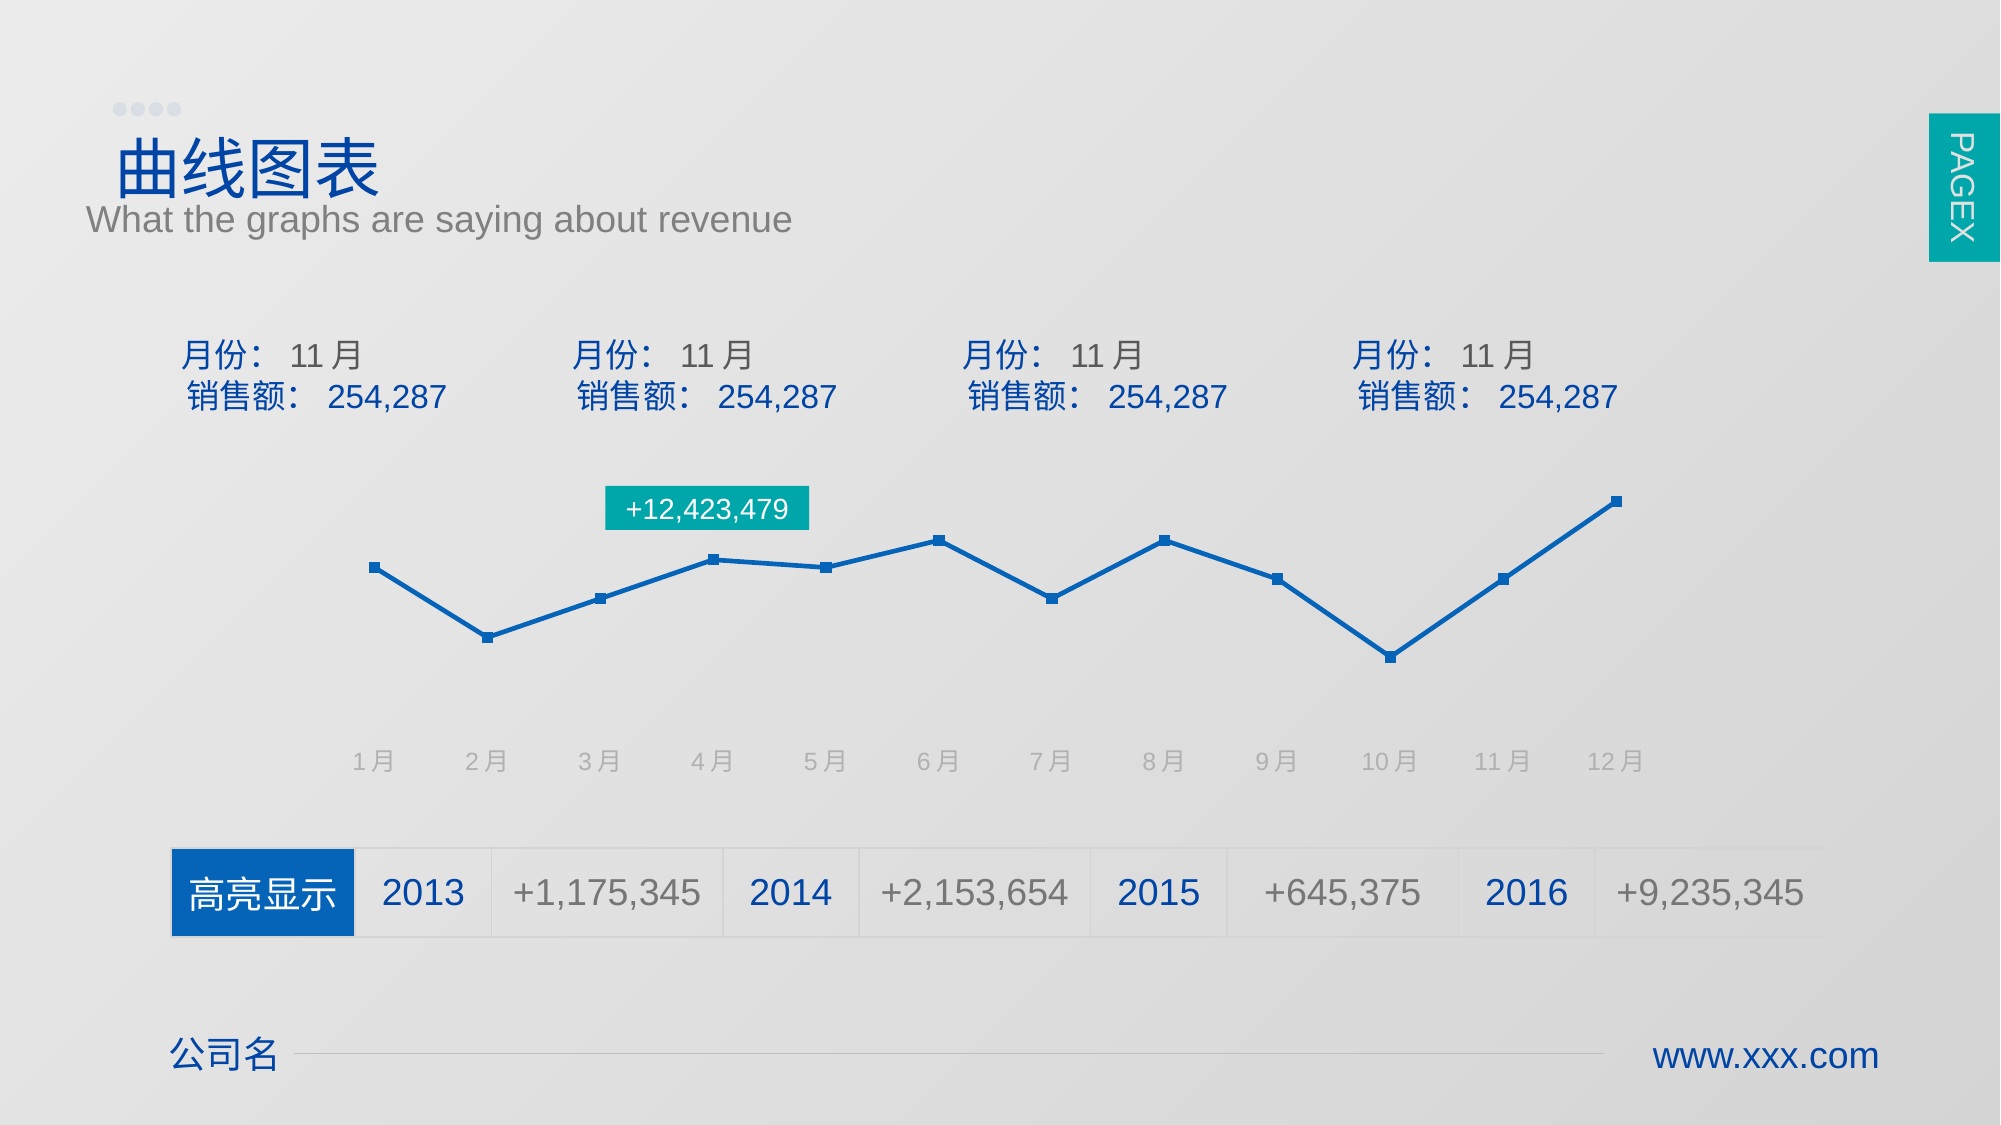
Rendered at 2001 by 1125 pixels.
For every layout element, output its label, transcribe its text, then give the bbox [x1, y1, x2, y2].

text_box 月份：11月 [1338, 326, 1552, 382]
text_box What the graphs are saying about revenue [71, 187, 808, 248]
table_header 2015 [1091, 849, 1226, 936]
text_box 曲线图表 [99, 119, 397, 187]
table_header +1,175,345 [492, 849, 722, 936]
text_box 销售额：254,287 [171, 368, 463, 423]
table_header 2014 [724, 849, 858, 936]
text_box PAGEX [1928, 113, 2000, 263]
text_box 销售额：254,287 [561, 368, 853, 423]
text_box 月份：11月 [557, 326, 771, 382]
text_box 销售额：254,287 [1342, 368, 1634, 423]
text_box 月份：11月 [947, 326, 1161, 382]
table_header +2,153,654 [860, 849, 1090, 936]
text_box 月份：11月 [167, 326, 380, 382]
table_header +9,235,345 [1596, 849, 1826, 936]
chart [332, 429, 1666, 786]
table_header +645,375 [1228, 849, 1458, 936]
text_box 销售额：254,287 [952, 368, 1244, 423]
table_header 2013 [356, 849, 491, 936]
table_header 高亮显示 [172, 849, 354, 936]
table_header 2016 [1459, 849, 1594, 936]
